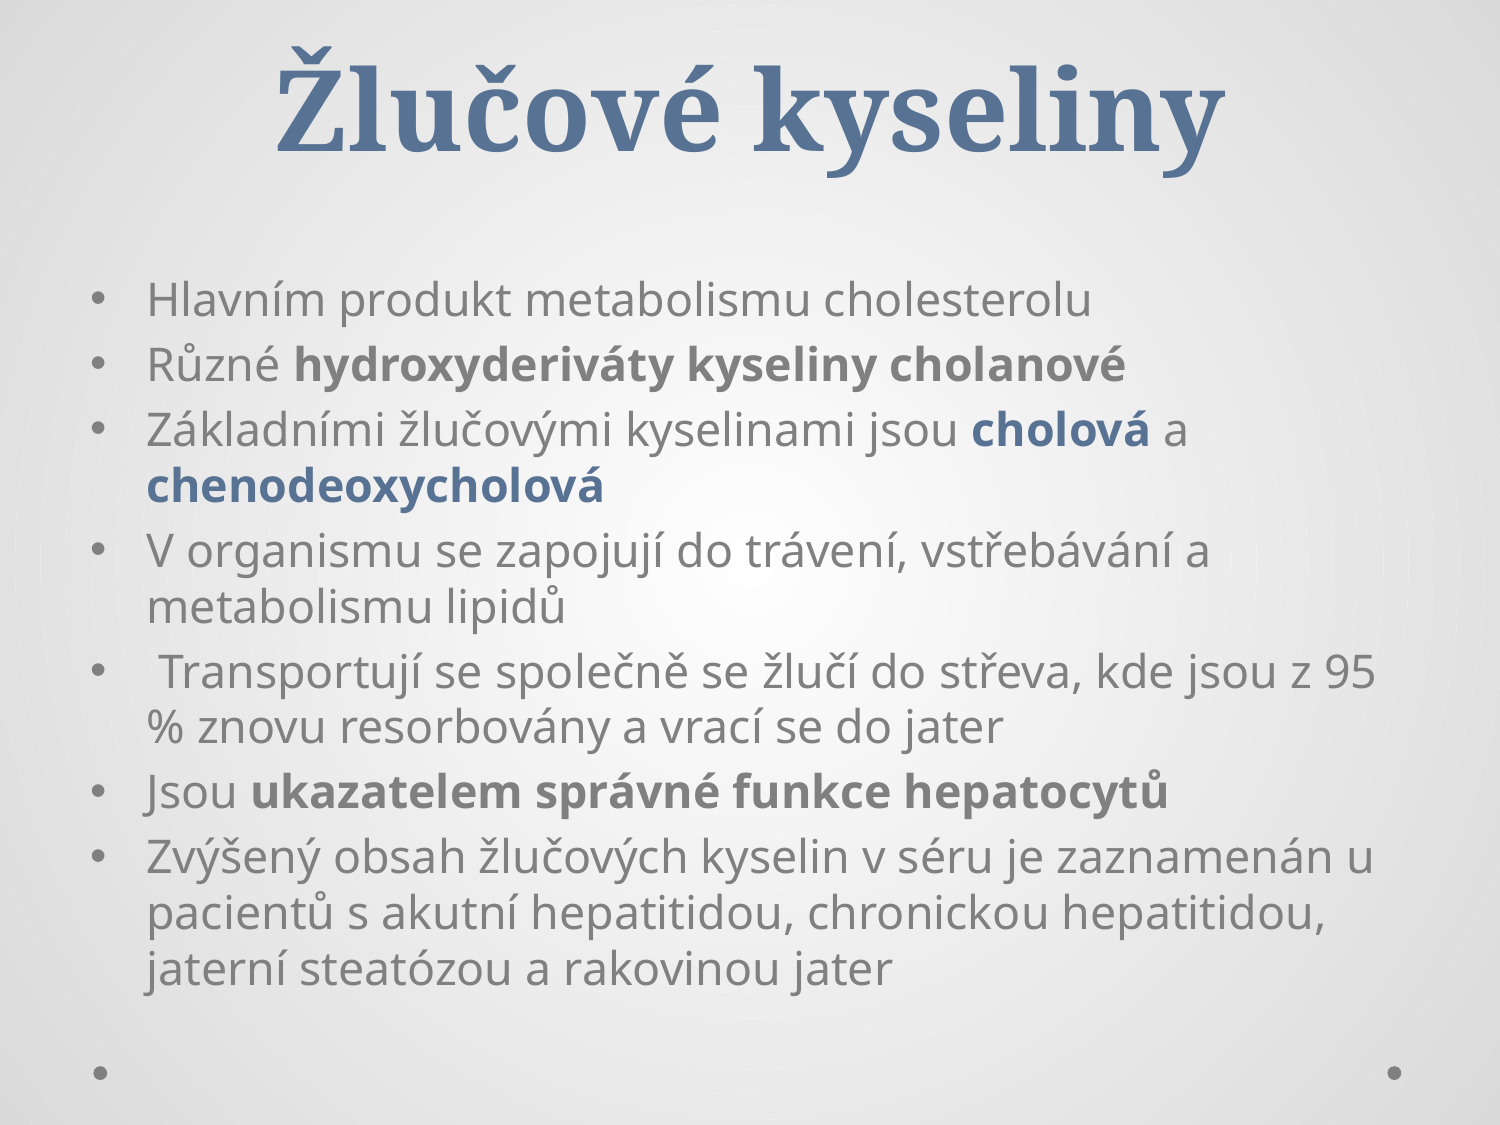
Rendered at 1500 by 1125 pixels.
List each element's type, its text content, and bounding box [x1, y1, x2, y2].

title Žlučové kyseliny [75, 54, 1425, 262]
list Hlavním produkt metabolismu cholesterolu Různé hydroxyderiváty kyseliny cholanové Základními žlučovými kyselinami jsou cholová a chenodeoxycholová V organismu se zapojují do trávení, vstřebávání a metabolismu lipidů Transportují se společně se žlučí do střeva, kde jsou z 95 % znovu resorbovány a vrací se do jater Jsou ukazatelem správné funkce hepatocytů Zvýšený obsah žlučových kyselin v séru je zaznamenán u pacientů s akutní hepatitidou, chronickou hepatitidou, jaterní steatózou a rakovinou jater [75, 262, 1425, 1005]
